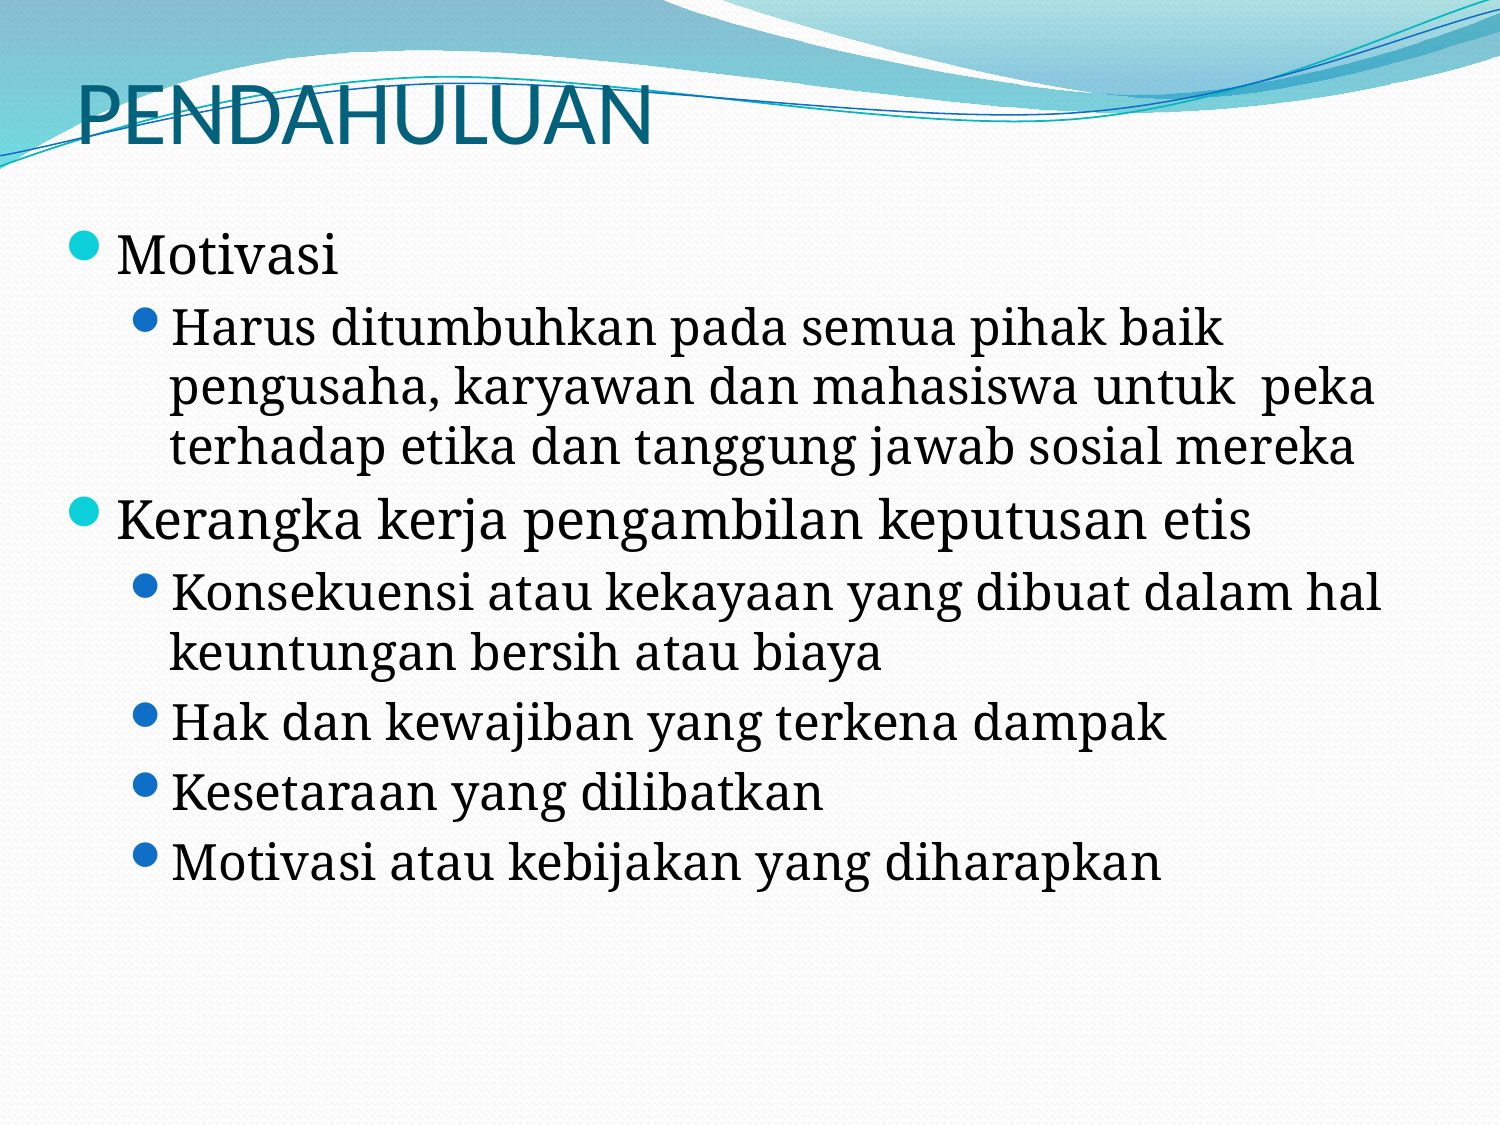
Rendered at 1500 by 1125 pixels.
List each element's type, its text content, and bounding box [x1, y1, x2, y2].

list Motivasi Harus ditumbuhkan pada semua pihak baik pengusaha, karyawan dan mahasiswa untuk peka terhadap etika dan tanggung jawab sosial mereka Kerangka kerja pengambilan keputusan etis Konsekuensi atau kekayaan yang dibuat dalam hal keuntungan bersih atau biaya Hak dan kewajiban yang terkena dampak Kesetaraan yang dilibatkan Motivasi atau kebijakan yang diharapkan [50, 212, 1463, 1005]
title PENDAHULUAN [75, 45, 1425, 163]
